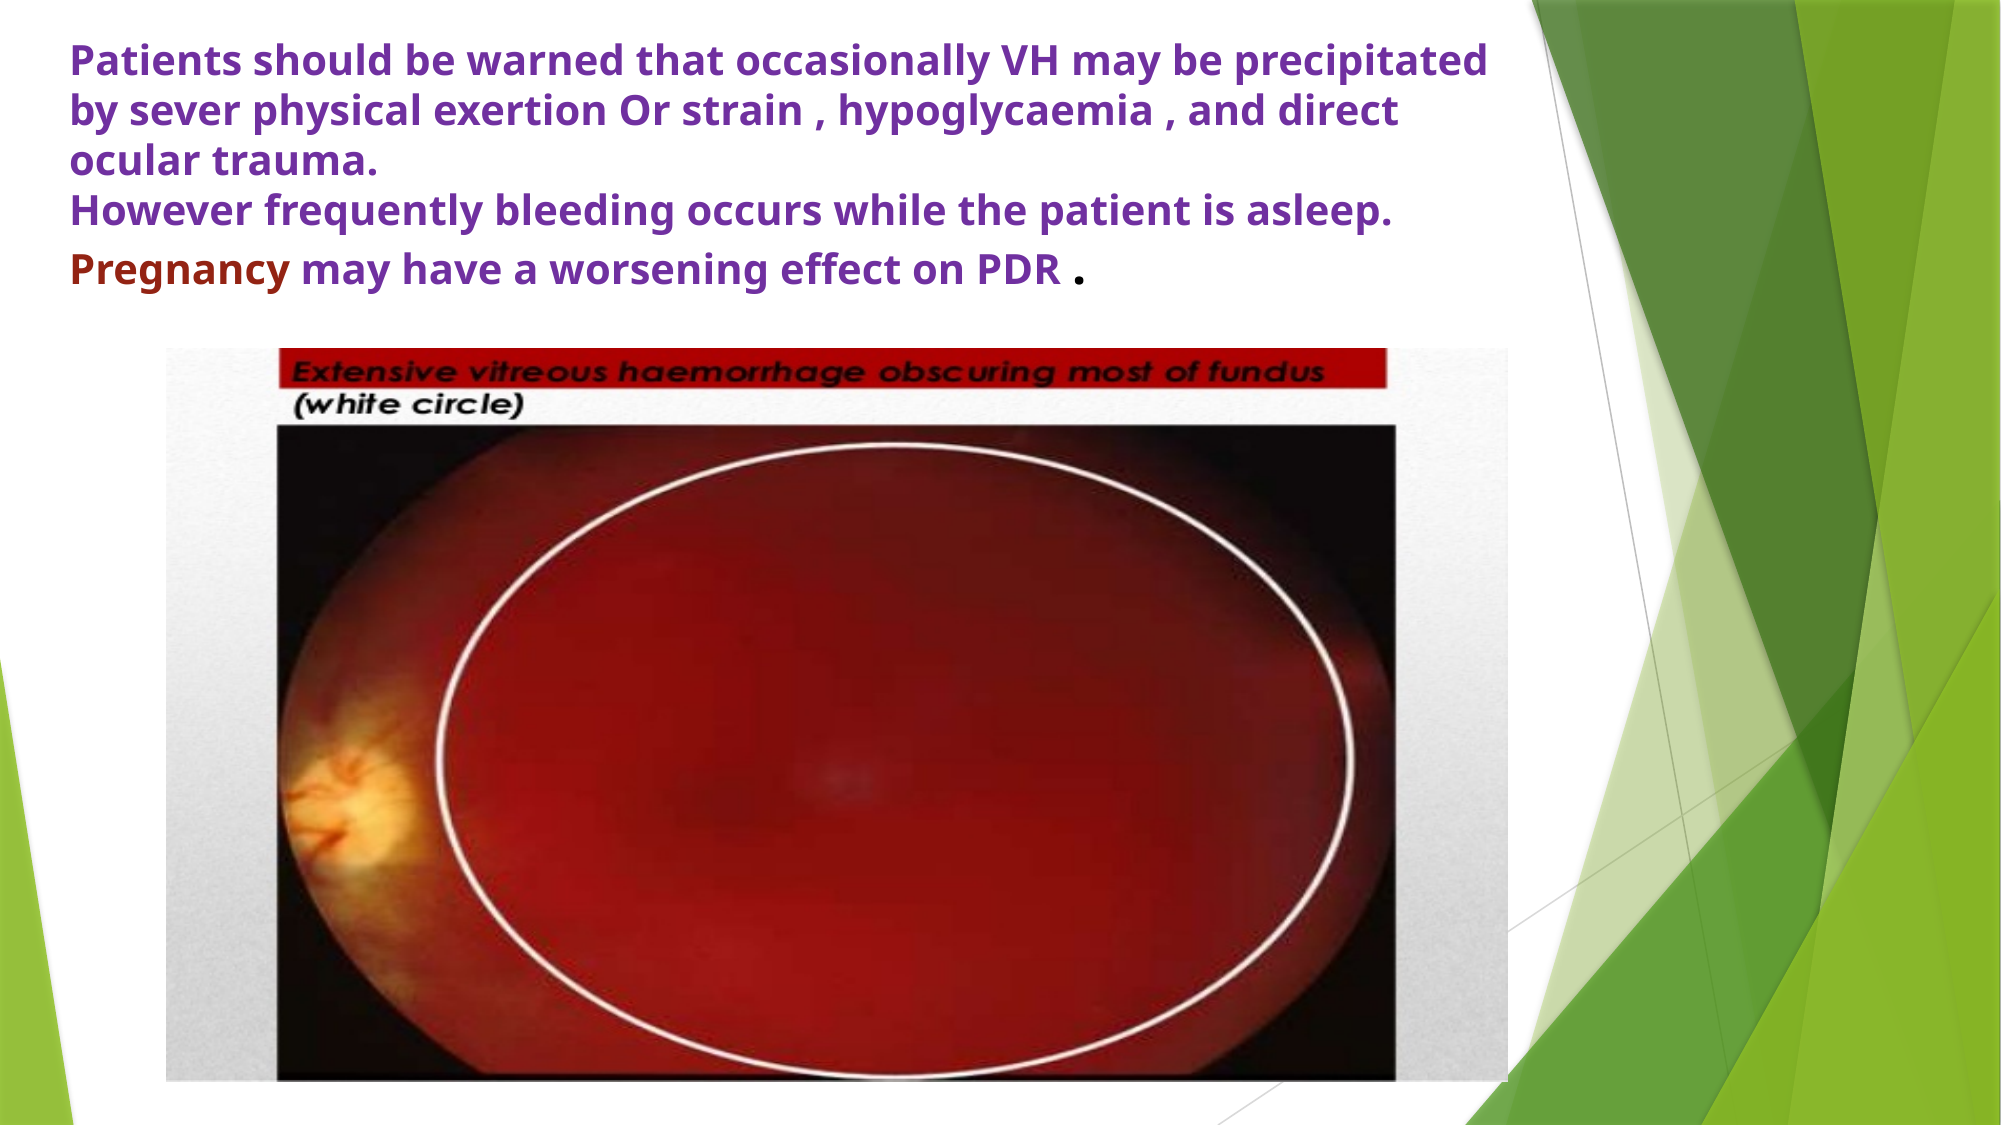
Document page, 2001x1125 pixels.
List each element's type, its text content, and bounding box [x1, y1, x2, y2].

picture [166, 347, 1508, 1082]
text_box Patients should be warned that occasionally VH may be precipitated by sever physical exertion Or strain , hypoglycaemia , and direct ocular trauma. However frequently bleeding occurs while the patient is asleep. Pregnancy may have a worsening effect on PDR . [54, 26, 1542, 302]
